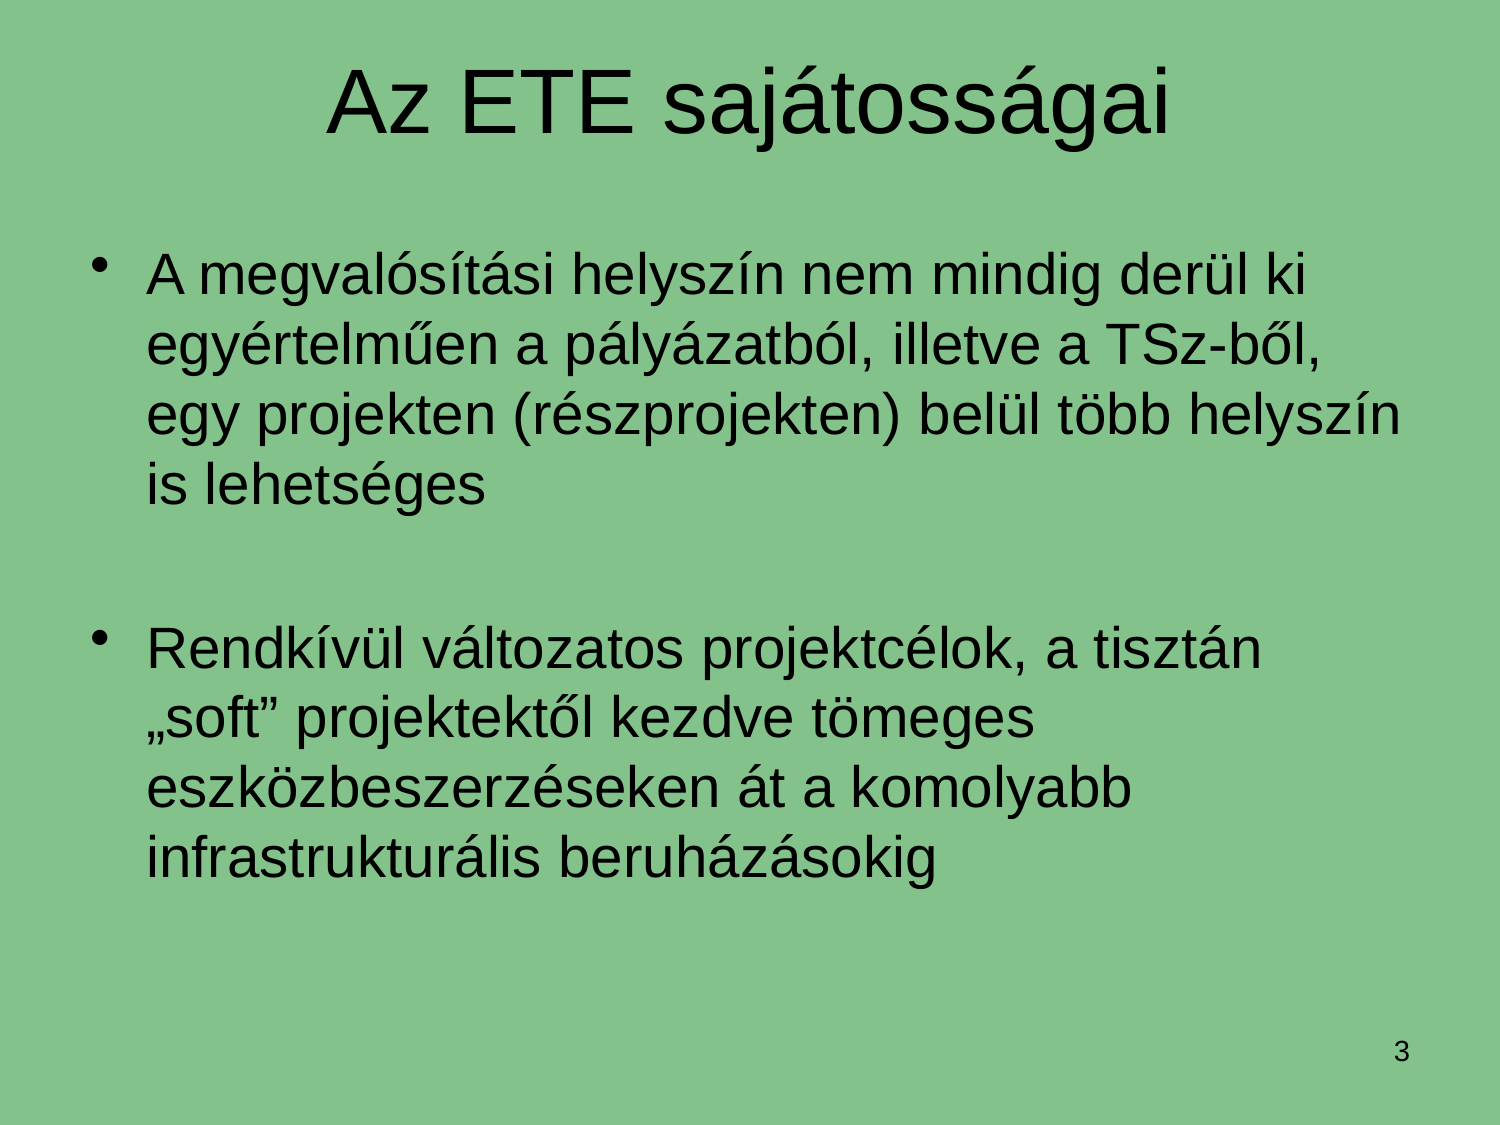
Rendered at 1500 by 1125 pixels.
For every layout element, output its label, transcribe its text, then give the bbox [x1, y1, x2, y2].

title Az ETE sajátosságai [74, 44, 1426, 136]
slide_number 3 [1074, 1024, 1426, 1103]
list A megvalósítási helyszín nem mindig derül ki egyértelműen a pályázatból, illetve a TSz-ből, egy projekten (részprojekten) belül több helyszín is lehetséges Rendkívül változatos projektcélok, a tisztán „soft” projektektől kezdve tömeges eszközbeszerzéseken át a komolyabb infrastrukturális beruházásokig [74, 136, 1426, 1006]
